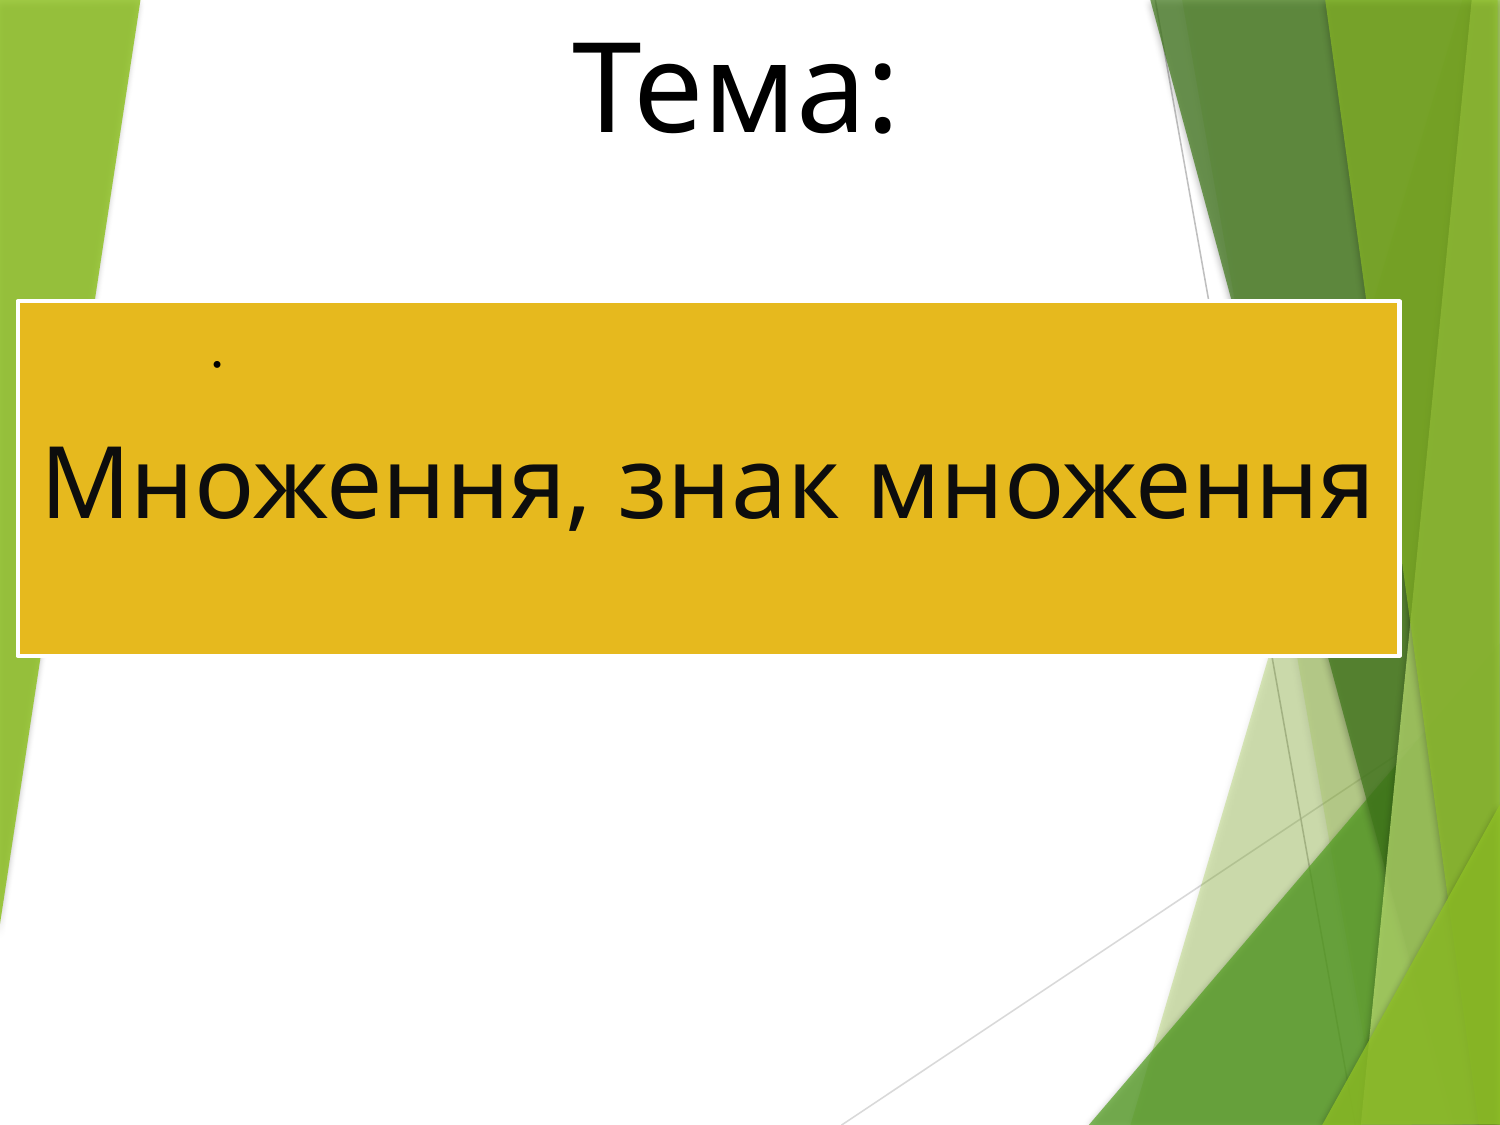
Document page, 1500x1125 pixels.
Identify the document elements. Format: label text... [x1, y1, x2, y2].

text_box . [194, 301, 1353, 387]
text_box Множення, знак множення [16, 299, 1402, 658]
text_box Тема: [541, 0, 932, 165]
